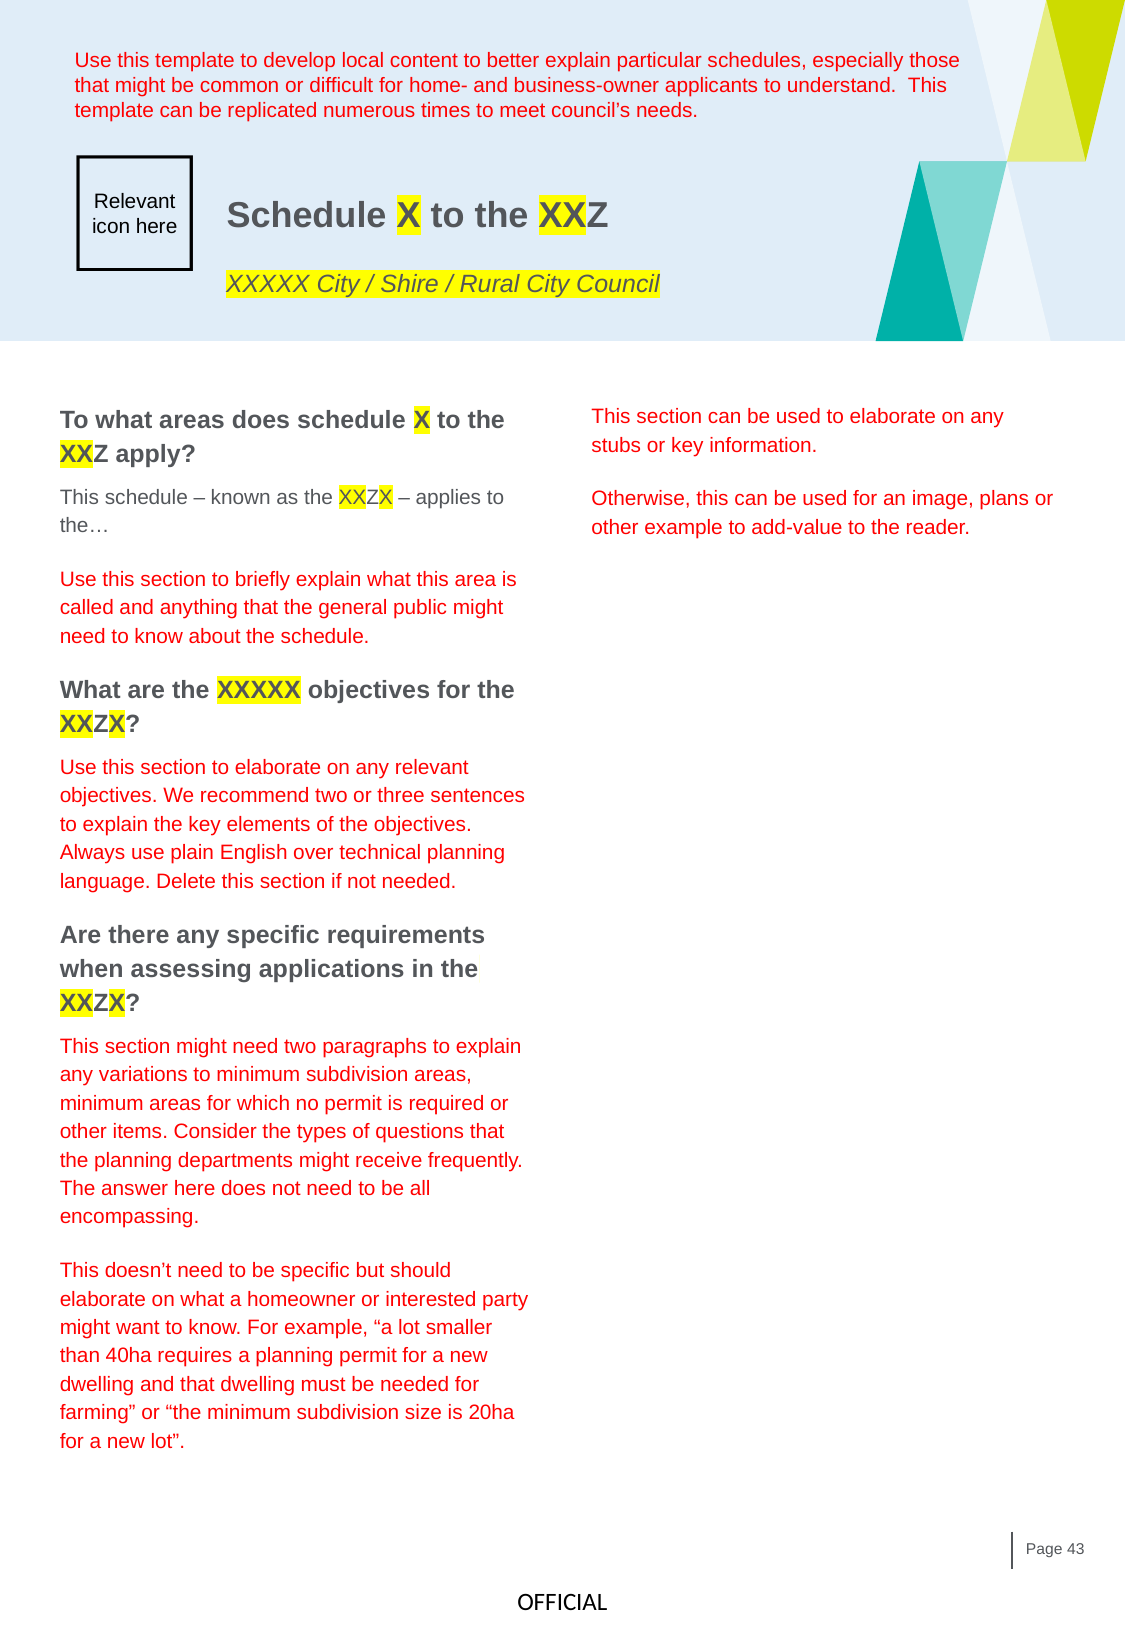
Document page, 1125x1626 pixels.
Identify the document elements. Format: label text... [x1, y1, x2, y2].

title Schedule X to the XXZ [226, 134, 921, 203]
slide_number Page 43 [1025, 1505, 1093, 1591]
text_box This section can be used to elaborate on any stubs or key information. Otherwise, this can be used for an image, plans or other example to add-value to the reader. [591, 399, 1060, 1419]
text_box XXXXX City / Shire / Rural City Council [226, 203, 921, 362]
text_box To what areas does schedule X to the XXZ apply? This schedule – known as the XXZX – applies to the… Use this section to briefly explain what this area is called and anything that the general public might need to know about the schedule. What are the XXXXX objectives for the XXZX? Use this section to elaborate on any relevant objectives. We recommend two or three sentences to explain the key elements of the objectives. Always use plain English over technical planning language. Delete this section if not needed. Are there any specific requirements when assessing applications in the XXZX? This section might need two paragraphs to explain any variations to minimum subdivision areas, minimum areas for which no permit is required or other items. Consider the types of questions that the planning departments might receive frequently. The answer here does not need to be all encompassing. This doesn’t need to be specific but should elaborate on what a homeowner or interested party might want to know. For example, “a lot smaller than 40ha requires a planning permit for a new dwelling and that dwelling must be needed for farming” or “the minimum subdivision size is 20ha for a new lot”. [59, 399, 534, 1419]
picture [59, 137, 210, 288]
text_box Use this template to develop local content to better explain particular schedules, especially those that might be common or difficult for home- and business-owner applicants to understand. This template can be replicated numerous times to meet council’s needs. [59, 38, 1006, 129]
